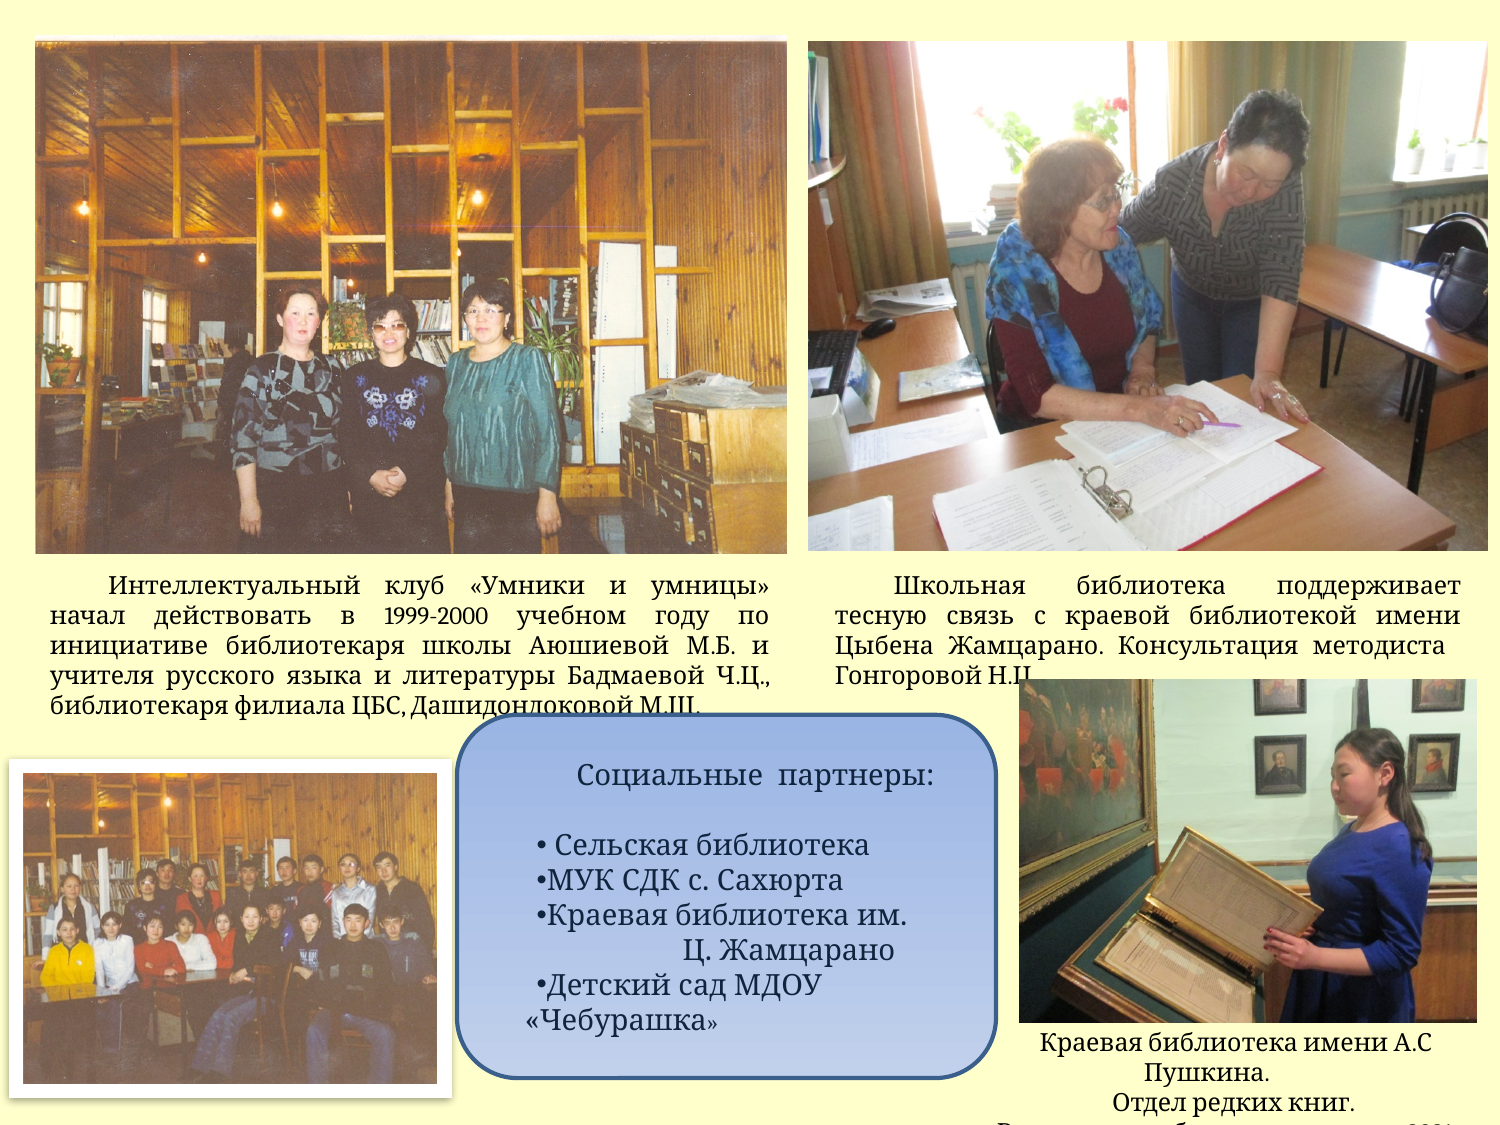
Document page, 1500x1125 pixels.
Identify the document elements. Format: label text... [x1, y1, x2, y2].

text_box Социальные партнеры: Сельская библиотека МУК СДК с. Сахюрта Краевая библиотека им. Ц. Жамцарано Детский сад МДОУ «Чебурашка» [454, 712, 999, 1081]
picture [1019, 679, 1477, 1023]
picture [23, 773, 438, 1084]
text_box Краевая библиотека имени А.С Пушкина. Отдел редких книг. Выезд на декабристские чтения 2021 г [913, 1018, 1500, 1125]
text_box Интеллектуальный клуб «Умники и умницы» начал действовать в 1999-2000 учебном году по инициативе библиотекаря школы Аюшиевой М.Б. и учителя русского языка и литературы Бадмаевой Ч.Ц., библиотекаря филиала ЦБС, Дашидондоковой М.Ш. [35, 562, 786, 727]
picture [34, 34, 787, 555]
picture [808, 41, 1488, 551]
text_box Школьная библиотека поддерживает тесную связь с краевой библиотекой имени Цыбена Жамцарано. Консультация методиста Гонгоровой Н.Ц [820, 562, 1477, 697]
